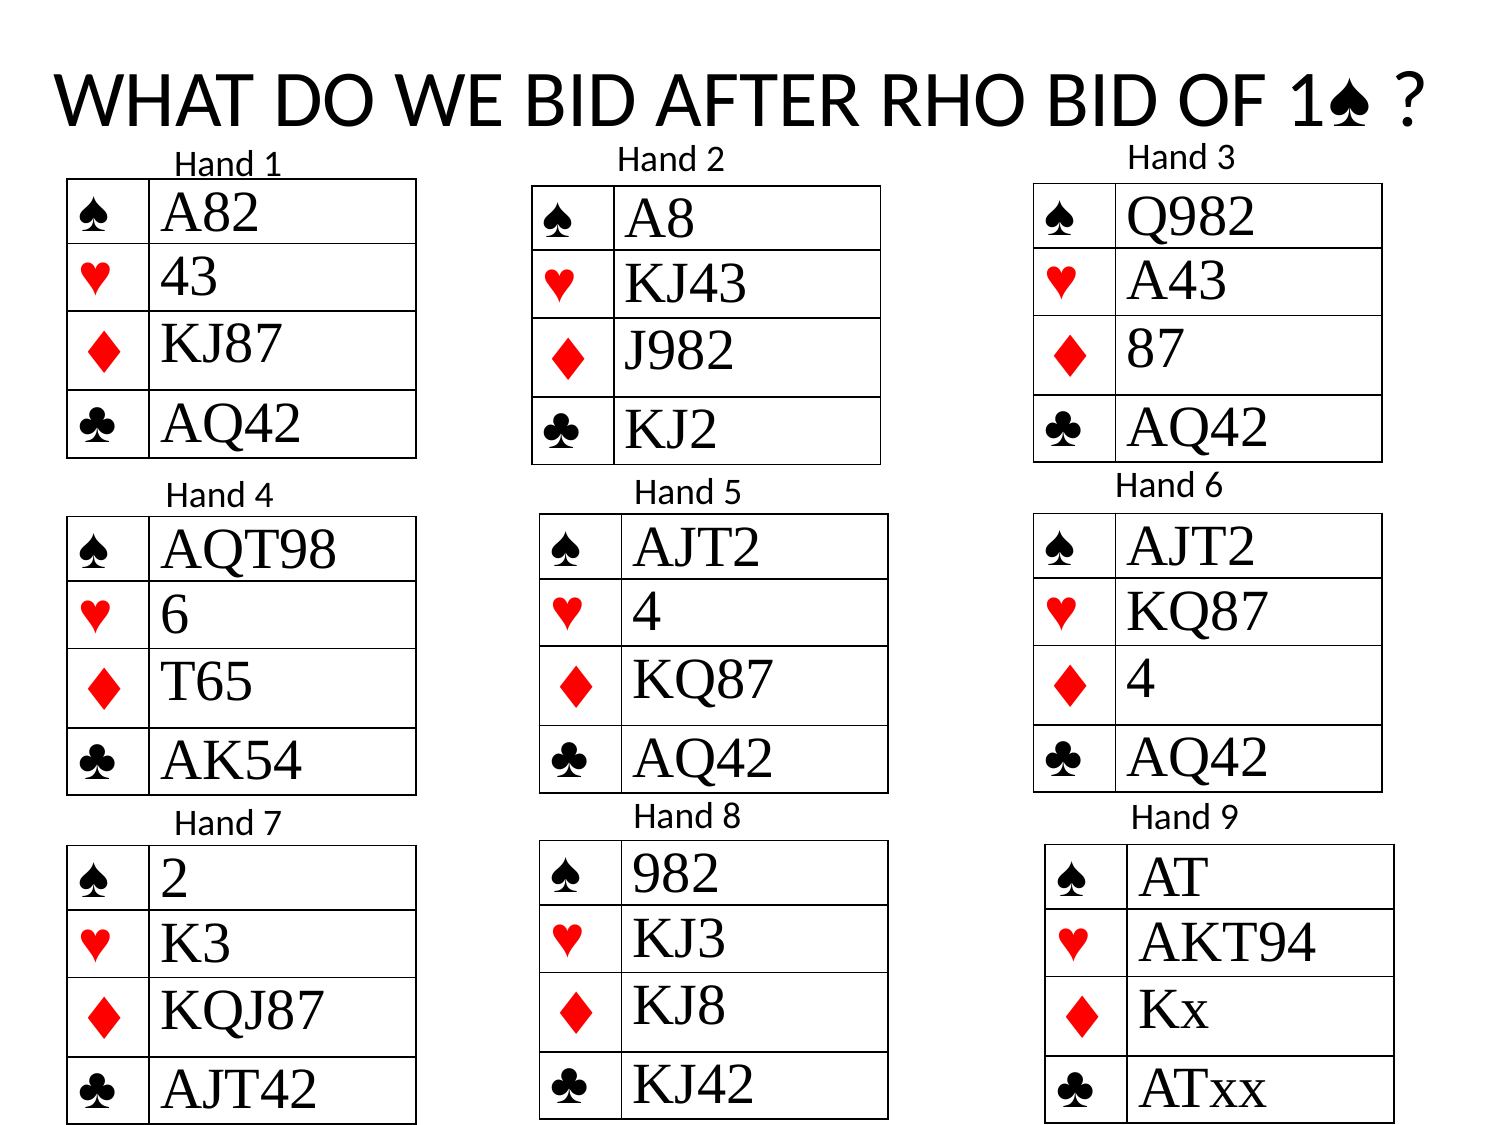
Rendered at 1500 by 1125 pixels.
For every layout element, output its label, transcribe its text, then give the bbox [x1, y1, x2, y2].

table_cell ♥ [68, 582, 148, 648]
table_cell ♦ [1034, 316, 1115, 394]
table_header AQT98 [150, 517, 415, 580]
table_cell KQ87 [622, 647, 887, 725]
text_box Hand 2 [602, 126, 810, 186]
table_header 2 [150, 846, 415, 909]
table_cell AK54 [150, 729, 415, 794]
table_cell ♥ [1034, 249, 1115, 315]
table_cell ♦ [1034, 646, 1115, 724]
table_cell ♦ [1046, 977, 1126, 1055]
table_cell 43 [150, 244, 415, 310]
table_cell ♥ [540, 906, 621, 972]
table_header ♠ [68, 517, 148, 580]
table_cell ♣ [68, 1058, 148, 1123]
table_cell AKT94 [1128, 910, 1393, 976]
table_header ♠ [68, 846, 148, 909]
text_box Hand 8 [618, 783, 827, 844]
text_box Hand 3 [1112, 124, 1321, 185]
table_cell 4 [1116, 646, 1381, 724]
table_header ♠ [1034, 514, 1115, 577]
table_cell ♣ [68, 729, 148, 794]
table_header ♠ [533, 187, 613, 249]
table_cell KJ2 [615, 398, 880, 464]
table_cell ♣ [68, 391, 148, 457]
table_header AJT2 [622, 515, 887, 578]
table_header A82 [150, 180, 415, 243]
table_cell ♣ [533, 398, 613, 464]
table_cell ♦ [540, 647, 621, 725]
table_cell T65 [150, 649, 415, 727]
table_cell KQJ87 [150, 978, 415, 1056]
table_cell AQ42 [150, 391, 415, 457]
table_cell ATxx [1128, 1057, 1393, 1122]
table_cell KJ43 [615, 251, 880, 317]
table_cell ♦ [533, 319, 613, 396]
table_cell AQ42 [1116, 726, 1381, 791]
table_cell ♣ [1034, 396, 1115, 461]
table_cell ♥ [533, 251, 613, 317]
table_cell Kx [1128, 977, 1393, 1055]
table_cell ♣ [1034, 726, 1115, 791]
table_cell ♣ [1046, 1057, 1126, 1122]
table_cell A43 [1116, 249, 1381, 315]
table_header ♠ [1046, 845, 1126, 908]
table_cell ♥ [68, 244, 148, 310]
table_cell ♦ [540, 973, 621, 1051]
table_header ♠ [540, 841, 621, 904]
text_box Hand 5 [619, 460, 827, 520]
table_cell K3 [150, 911, 415, 977]
table_cell ♥ [1046, 910, 1126, 976]
table_header ♠ [68, 180, 148, 243]
table_cell AQ42 [1116, 396, 1381, 461]
table_cell ♣ [540, 1053, 621, 1118]
table_cell KQ87 [1116, 579, 1381, 645]
text_box Hand 4 [150, 462, 359, 522]
table_cell ♥ [68, 911, 148, 977]
table_cell 87 [1116, 316, 1381, 394]
table_cell ♥ [540, 580, 621, 645]
table_cell AJT42 [150, 1058, 415, 1123]
text_box Hand 7 [159, 790, 367, 851]
table_cell KJ3 [622, 906, 887, 972]
table_cell 4 [622, 580, 887, 645]
table_cell ♦ [68, 649, 148, 727]
text_box Hand 9 [1116, 784, 1324, 845]
table_cell J982 [615, 319, 880, 396]
table_header AT [1128, 845, 1393, 908]
table_cell ♣ [540, 726, 621, 792]
table_header A8 [615, 187, 880, 249]
table_cell ♦ [68, 312, 148, 389]
table_cell ♥ [1034, 579, 1115, 645]
table_header ♠ [1034, 184, 1115, 247]
text_box Hand 1 [159, 131, 367, 192]
text_box Hand 6 [1100, 453, 1308, 513]
table_cell AQ42 [622, 726, 887, 792]
table_cell KJ8 [622, 973, 887, 1051]
table_cell KJ42 [622, 1053, 887, 1118]
title WHAT DO WE BID AFTER RHO BID OF 1♠ ? [0, 0, 1483, 188]
table_header Q982 [1116, 184, 1381, 247]
table_header 982 [622, 841, 887, 904]
table_cell 6 [150, 582, 415, 648]
table_header AJT2 [1116, 514, 1381, 577]
table_cell ♦ [68, 978, 148, 1056]
table_header ♠ [540, 515, 621, 578]
table_cell KJ87 [150, 312, 415, 389]
